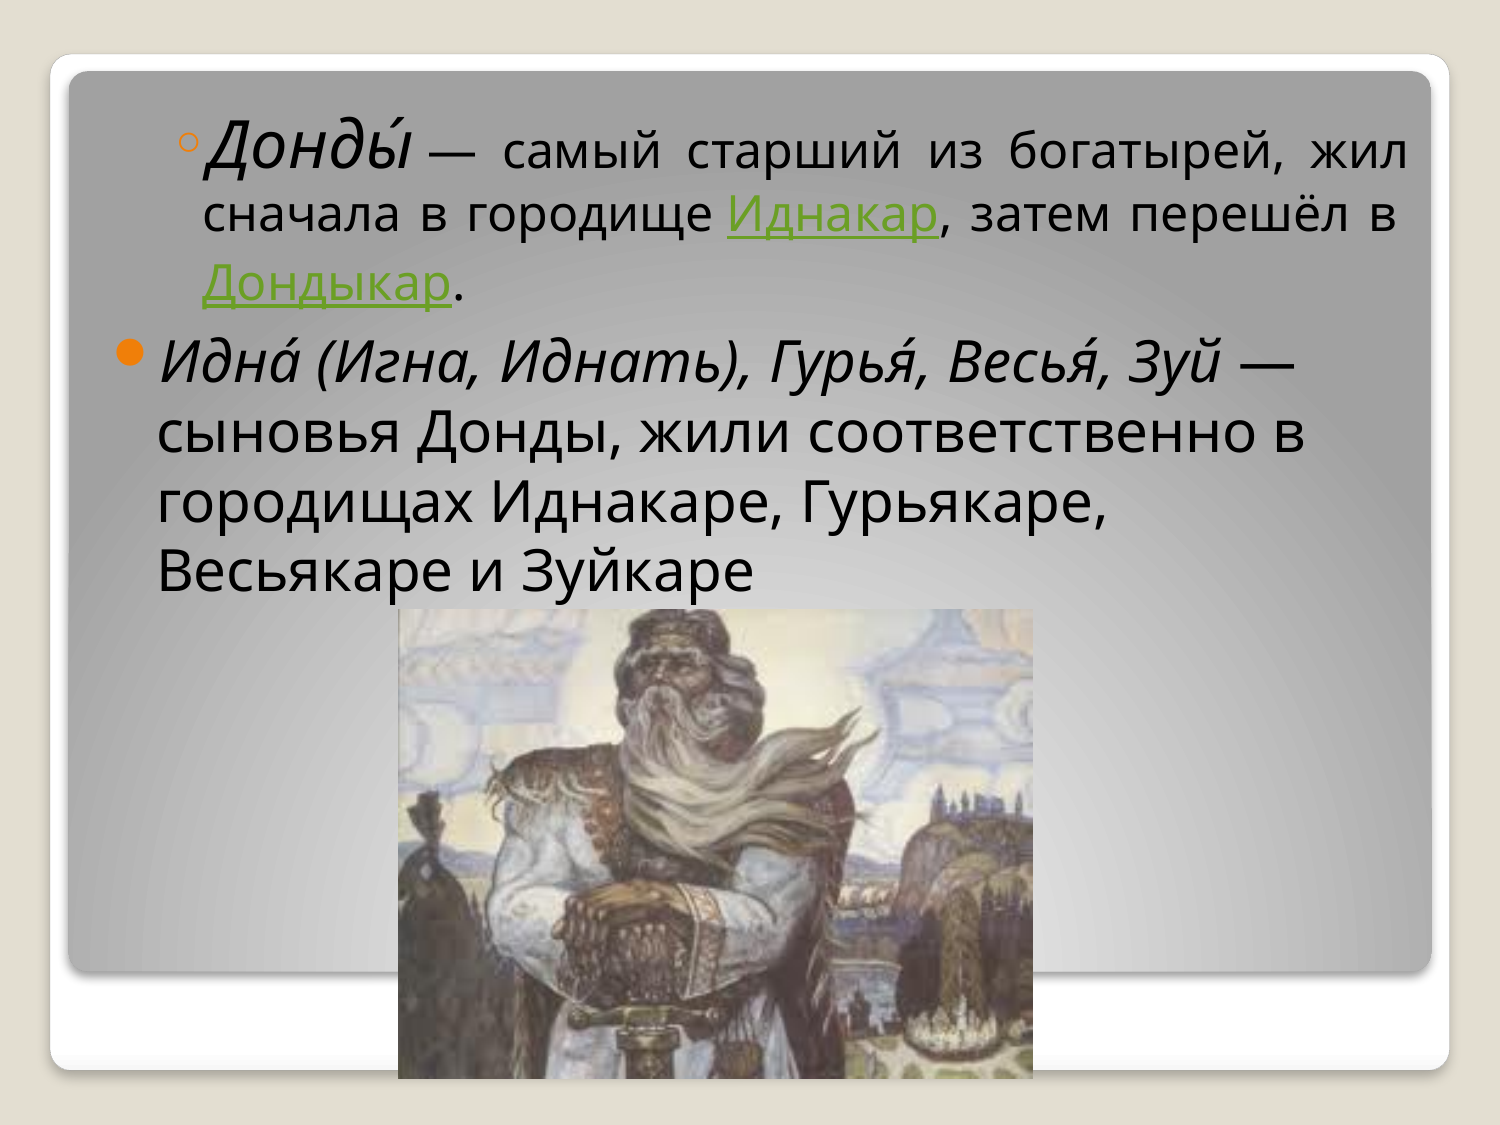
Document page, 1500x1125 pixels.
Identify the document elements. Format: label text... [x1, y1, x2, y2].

list Донды́ — самый старший из богатырей, жил сначала в городище Иднакар, затем перешёл в Дондыкар. Идна́ (Игна, Иднать), Гурья́, Весья́, Зуй — сыновья Донды, жили соответственно в городищах Иднакаре, Гурьякаре, Весьякаре и Зуйкаре [82, 86, 1425, 774]
picture [398, 609, 1033, 1079]
